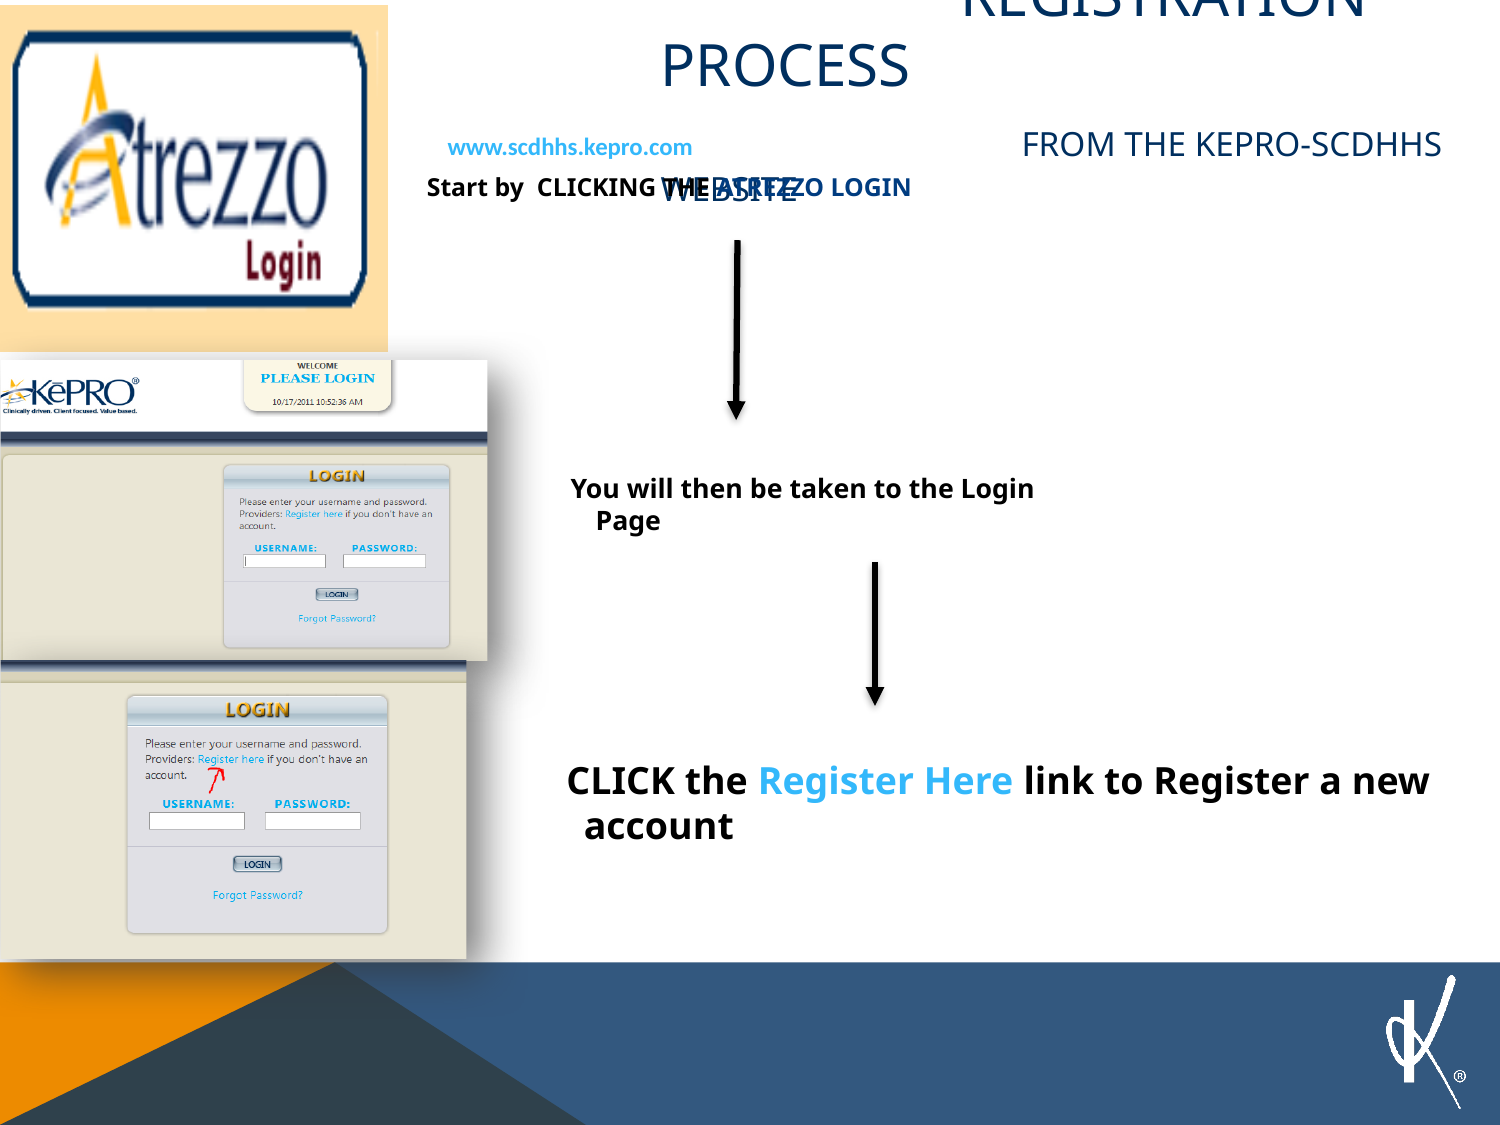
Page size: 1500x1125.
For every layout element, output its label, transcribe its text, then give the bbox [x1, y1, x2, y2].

list You will then be taken to the Login Page [537, 420, 1088, 545]
picture [0, 359, 488, 959]
picture [1386, 975, 1466, 1109]
picture [0, 4, 388, 352]
title Registration process From the KePRO-SCDHHS website [645, 2, 1500, 93]
list www.scdhhs.kepro.com Start by CLICKING THE ATREZZO LOGIN [392, 123, 943, 234]
list CLICK the Register Here link to Register a new account [516, 749, 1457, 870]
